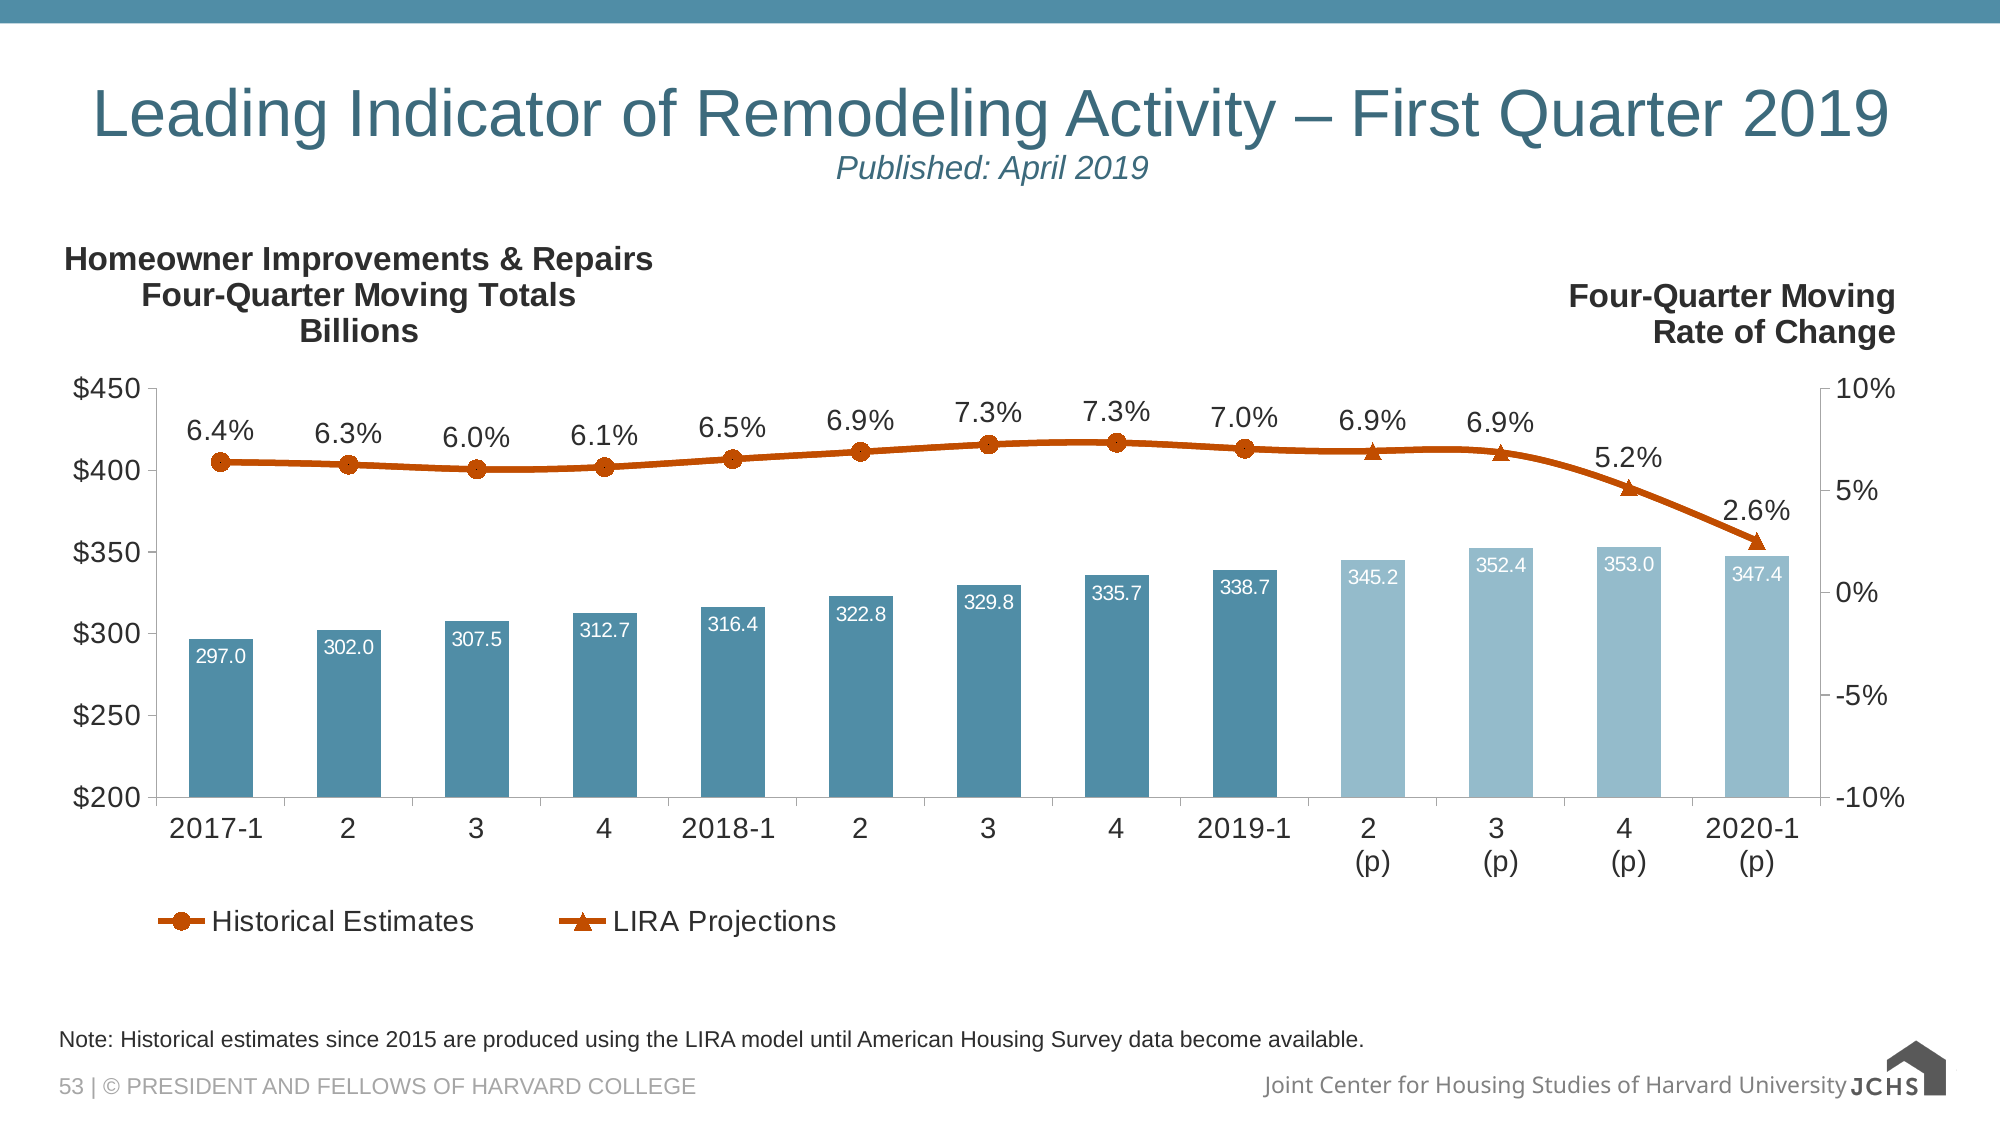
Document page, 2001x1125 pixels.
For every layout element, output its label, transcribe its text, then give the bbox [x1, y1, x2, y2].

chart [43, 218, 1942, 948]
picture [1839, 1031, 1957, 1105]
list Note: Historical estimates since 2015 are produced using the LIRA model until American Housing Survey data become available. [43, 972, 1807, 1060]
title Leading Indicator of Remodeling Activity – First Quarter 2019 Published: April 2019 [43, 59, 1942, 206]
